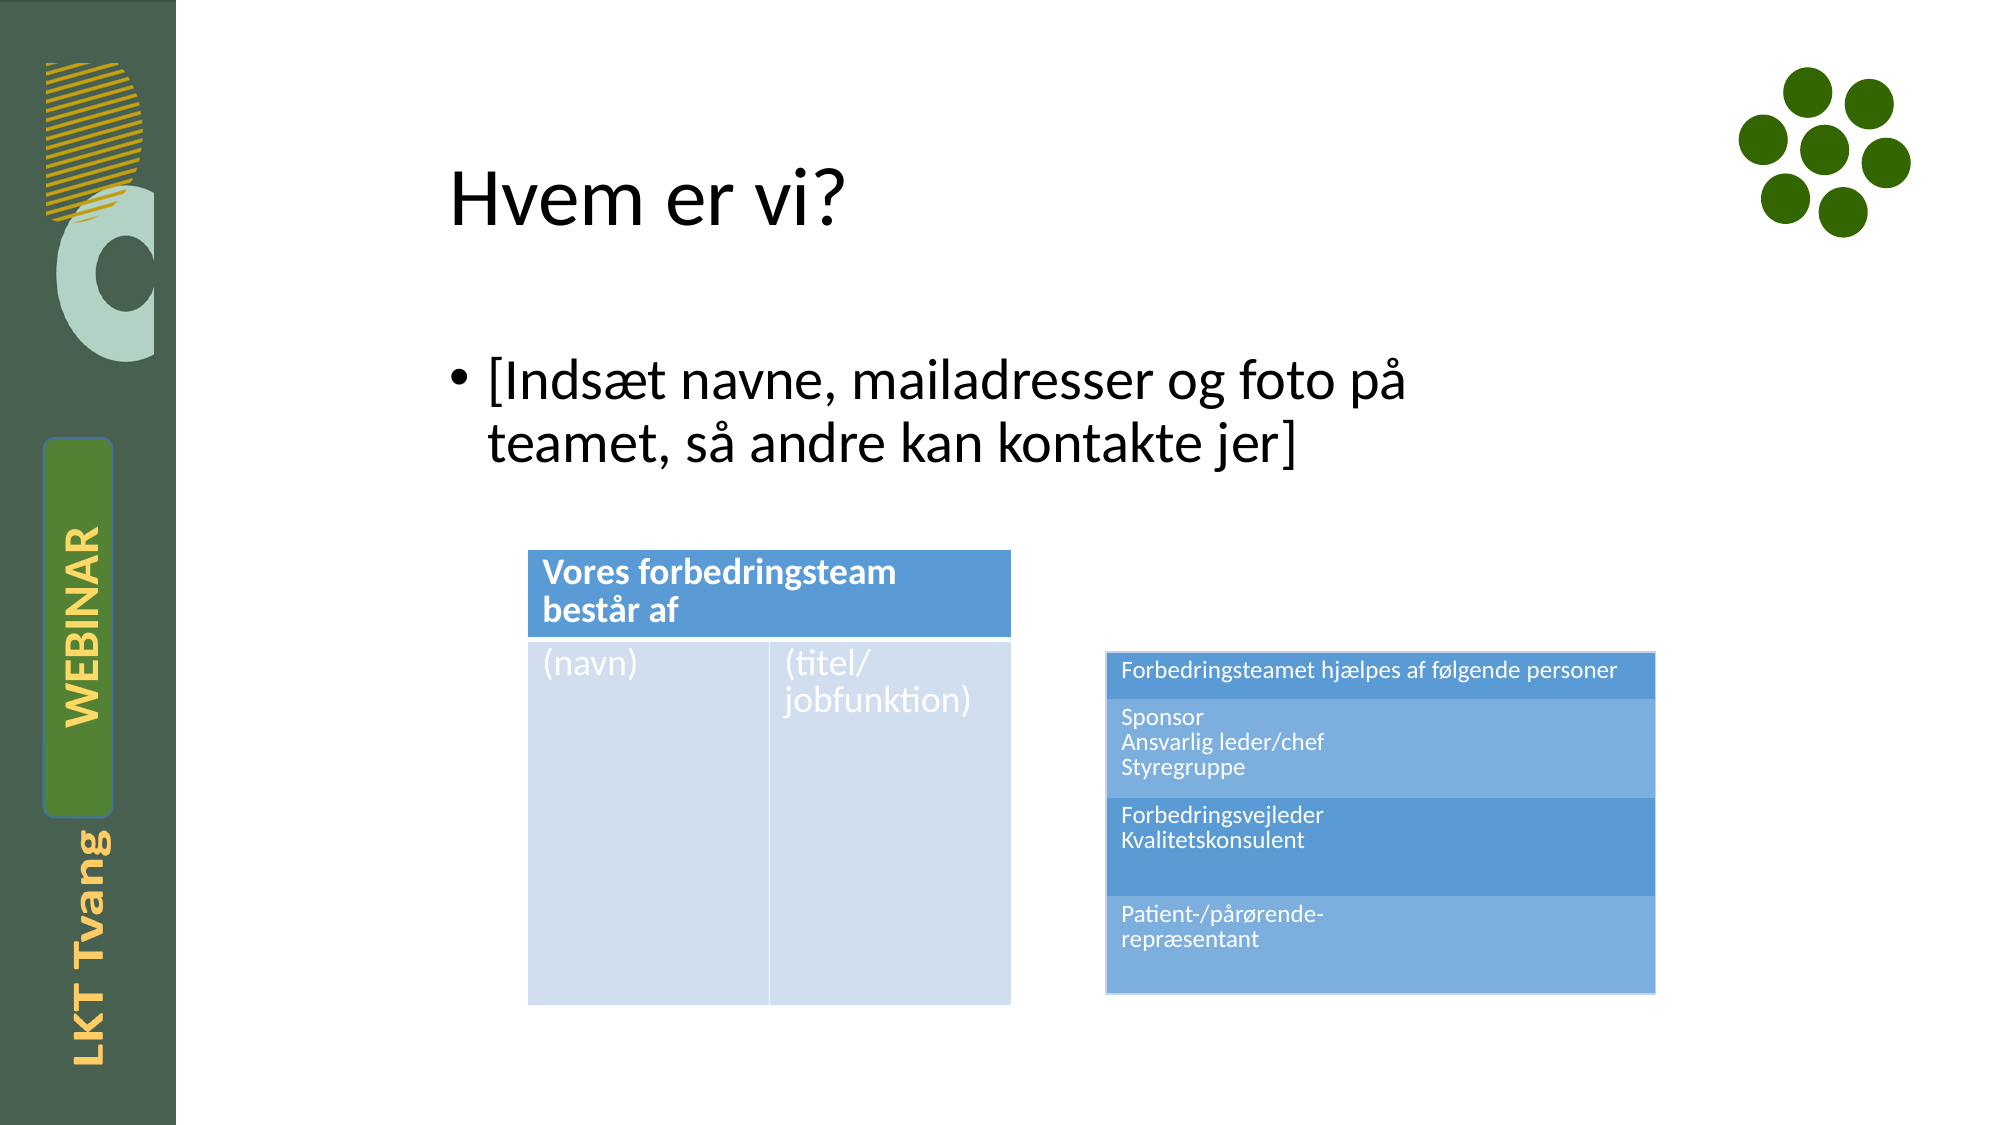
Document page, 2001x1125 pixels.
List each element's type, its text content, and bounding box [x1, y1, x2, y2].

table_cell [1360, 798, 1655, 896]
picture [0, 0, 198, 1125]
table_header Forbedringsteamet hjælpes af følgende personer [1107, 653, 1655, 699]
table_cell (navn) [528, 642, 769, 1005]
table_cell Patient-/pårørende-repræsentant [1107, 896, 1360, 993]
table_header Vores forbedringsteam består af [528, 550, 1011, 637]
table_cell (titel/jobfunktion) [770, 642, 1011, 1005]
table_cell Sponsor Ansvarlig leder/chef Styregruppe [1107, 699, 1360, 798]
text_box [Indsæt navne, mailadresser og foto på teamet, så andre kan kontakte jer] [434, 341, 1589, 484]
table_cell [1360, 896, 1655, 993]
table_cell [1360, 699, 1655, 798]
table_cell Forbedringsvejleder Kvalitetskonsulent [1107, 798, 1360, 896]
title Hvem er vi? [434, 145, 1589, 252]
